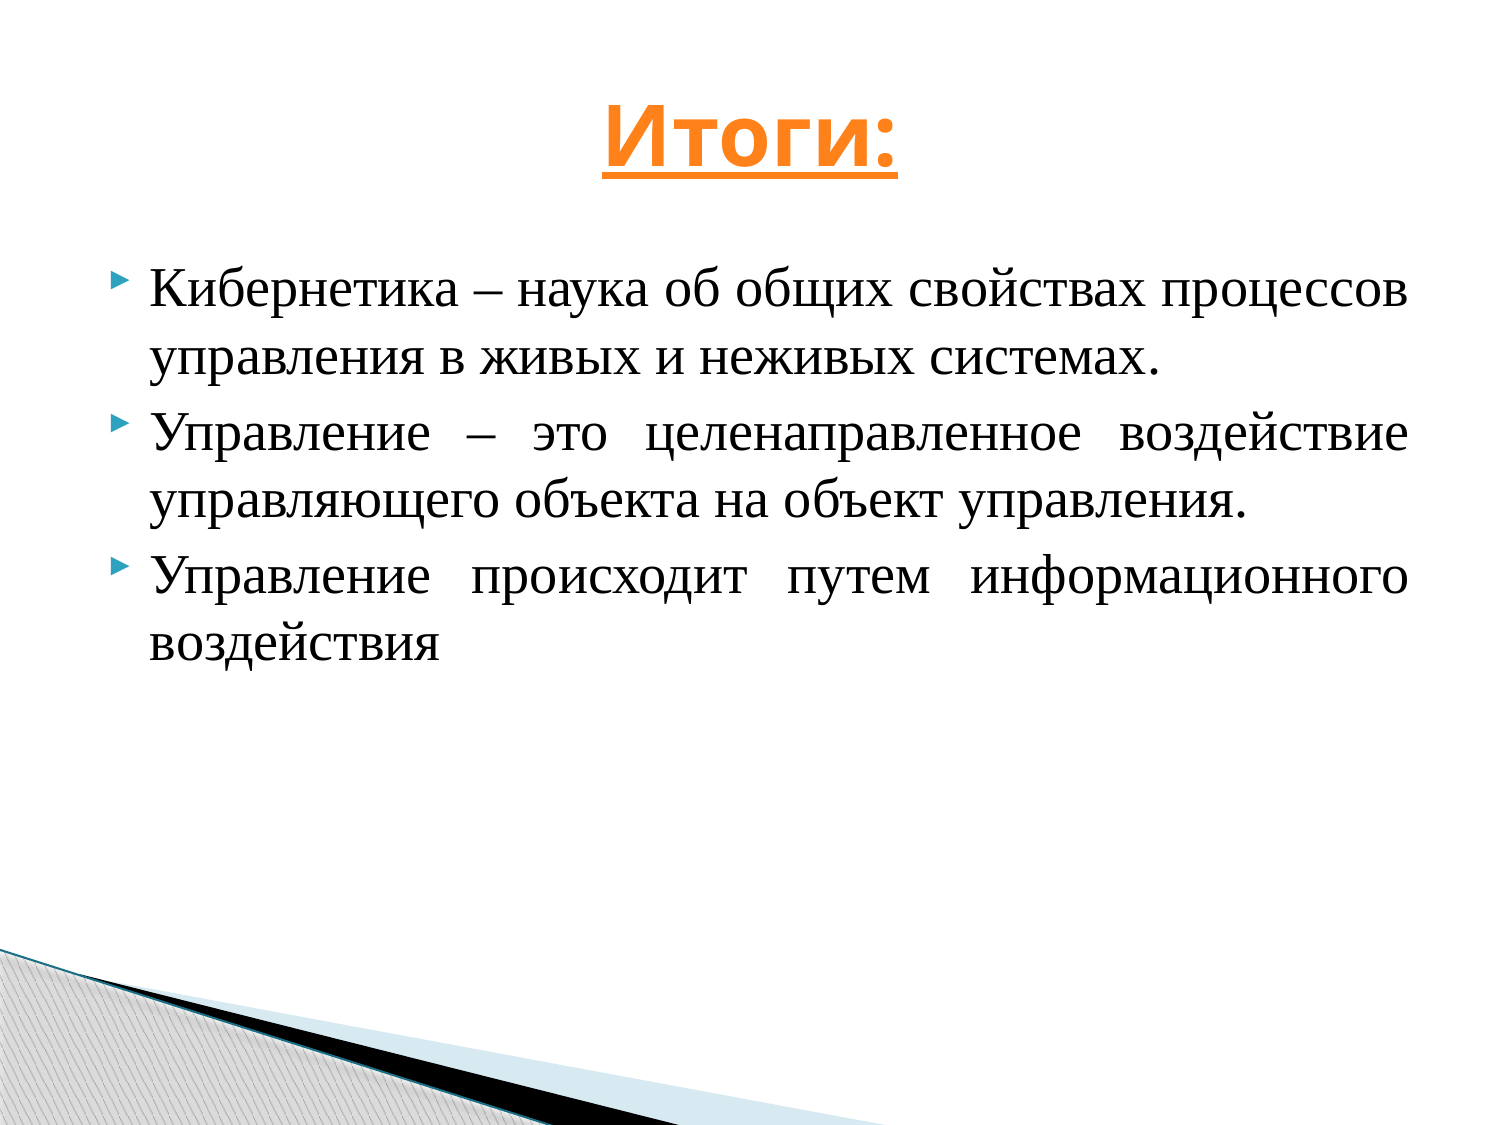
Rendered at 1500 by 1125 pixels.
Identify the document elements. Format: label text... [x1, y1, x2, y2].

list Кибернетика – наука об общих свойствах процессов управления в живых и неживых системах. Управление – это целенаправленное воздействие управляющего объекта на объект управления. Управление происходит путем информационного воздействия [75, 243, 1425, 986]
title Итоги: [75, 45, 1425, 233]
